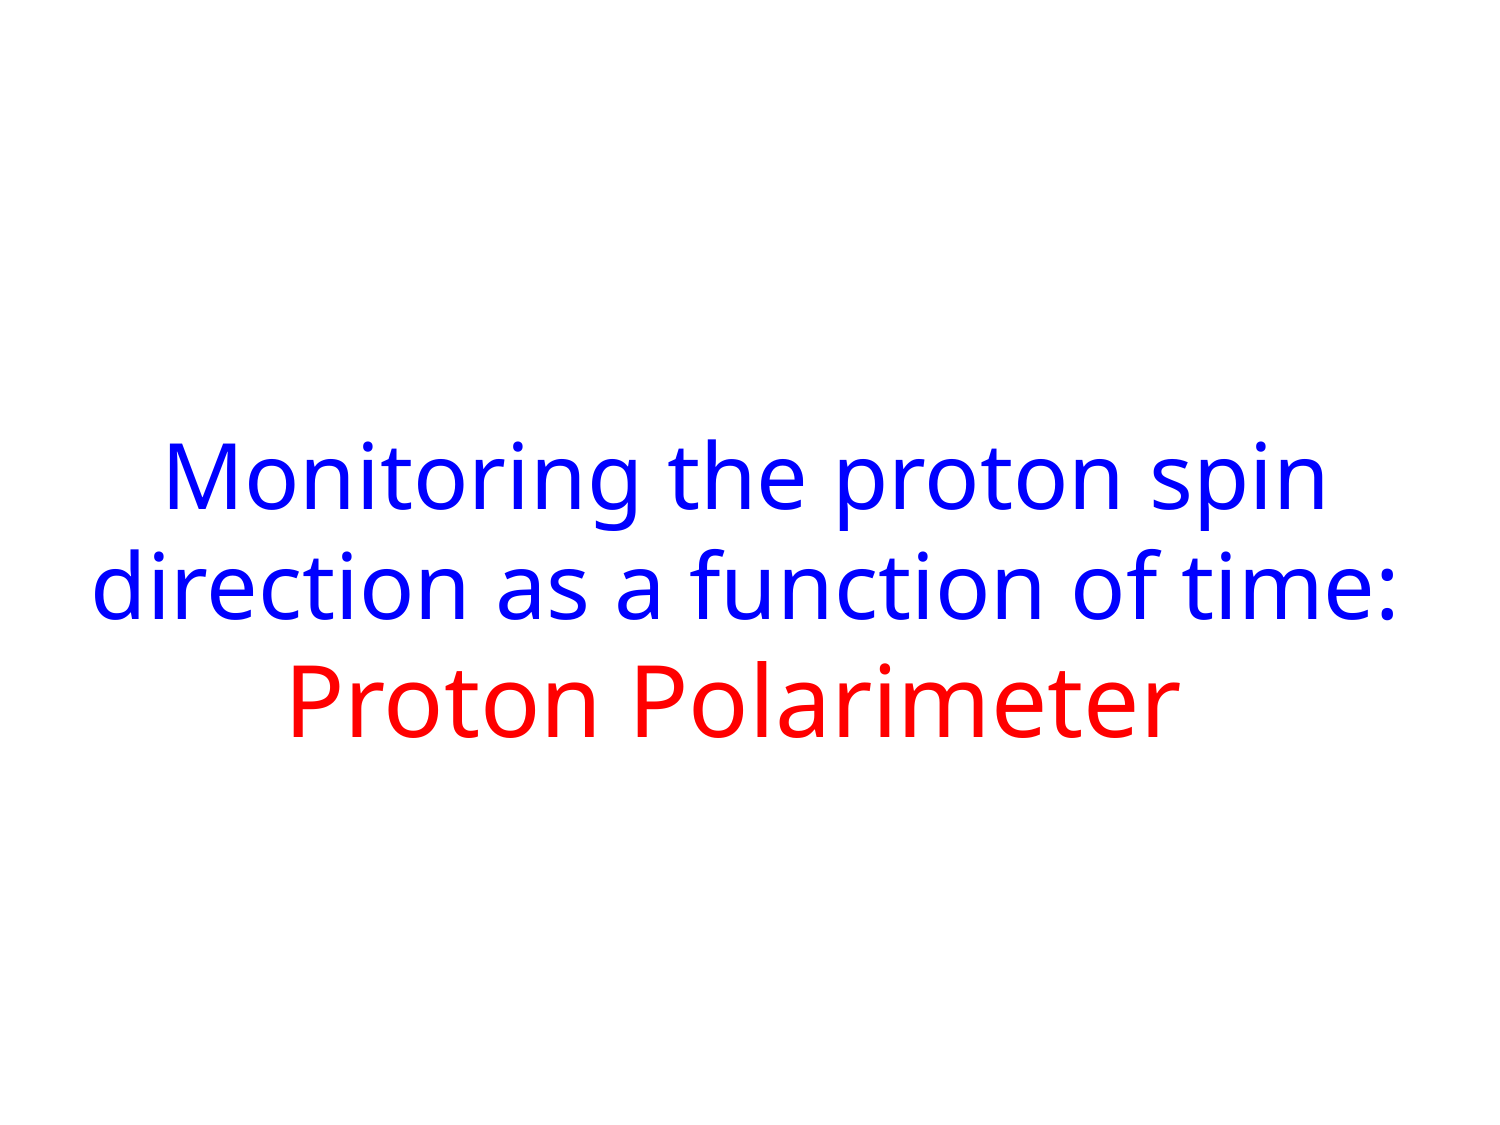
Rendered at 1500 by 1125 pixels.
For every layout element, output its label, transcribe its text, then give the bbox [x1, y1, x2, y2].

title Monitoring the proton spin direction as a function of time: Proton Polarimeter [71, 326, 1422, 850]
